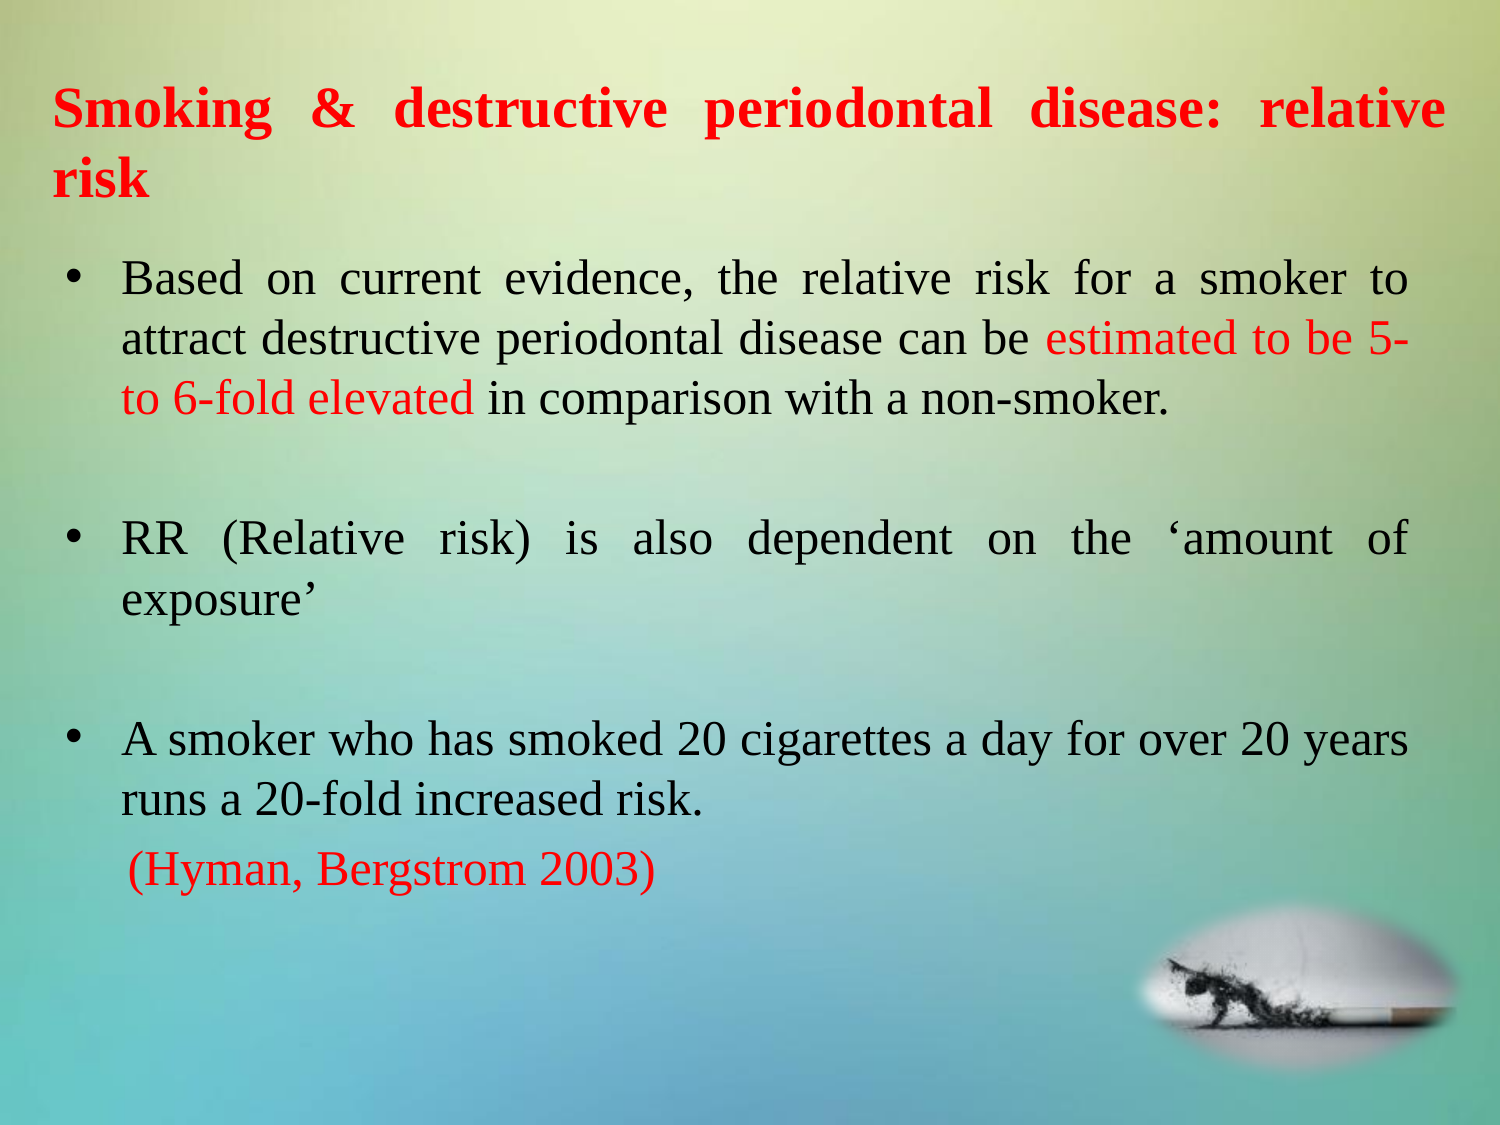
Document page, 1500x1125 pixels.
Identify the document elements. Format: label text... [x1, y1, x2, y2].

title Smoking & destructive periodontal disease: relative risk [37, 45, 1463, 233]
list Based on current evidence, the relative risk for a smoker to attract destructive periodontal disease can be estimated to be 5- to 6-fold elevated in comparison with a non-smoker. RR (Relative risk) is also dependent on the ‘amount of exposure’ A smoker who has smoked 20 cigarettes a day for over 20 years runs a 20-fold increased risk. (Hyman, Bergstrom 2003) [50, 237, 1425, 1037]
picture [0, 0, 1500, 1125]
